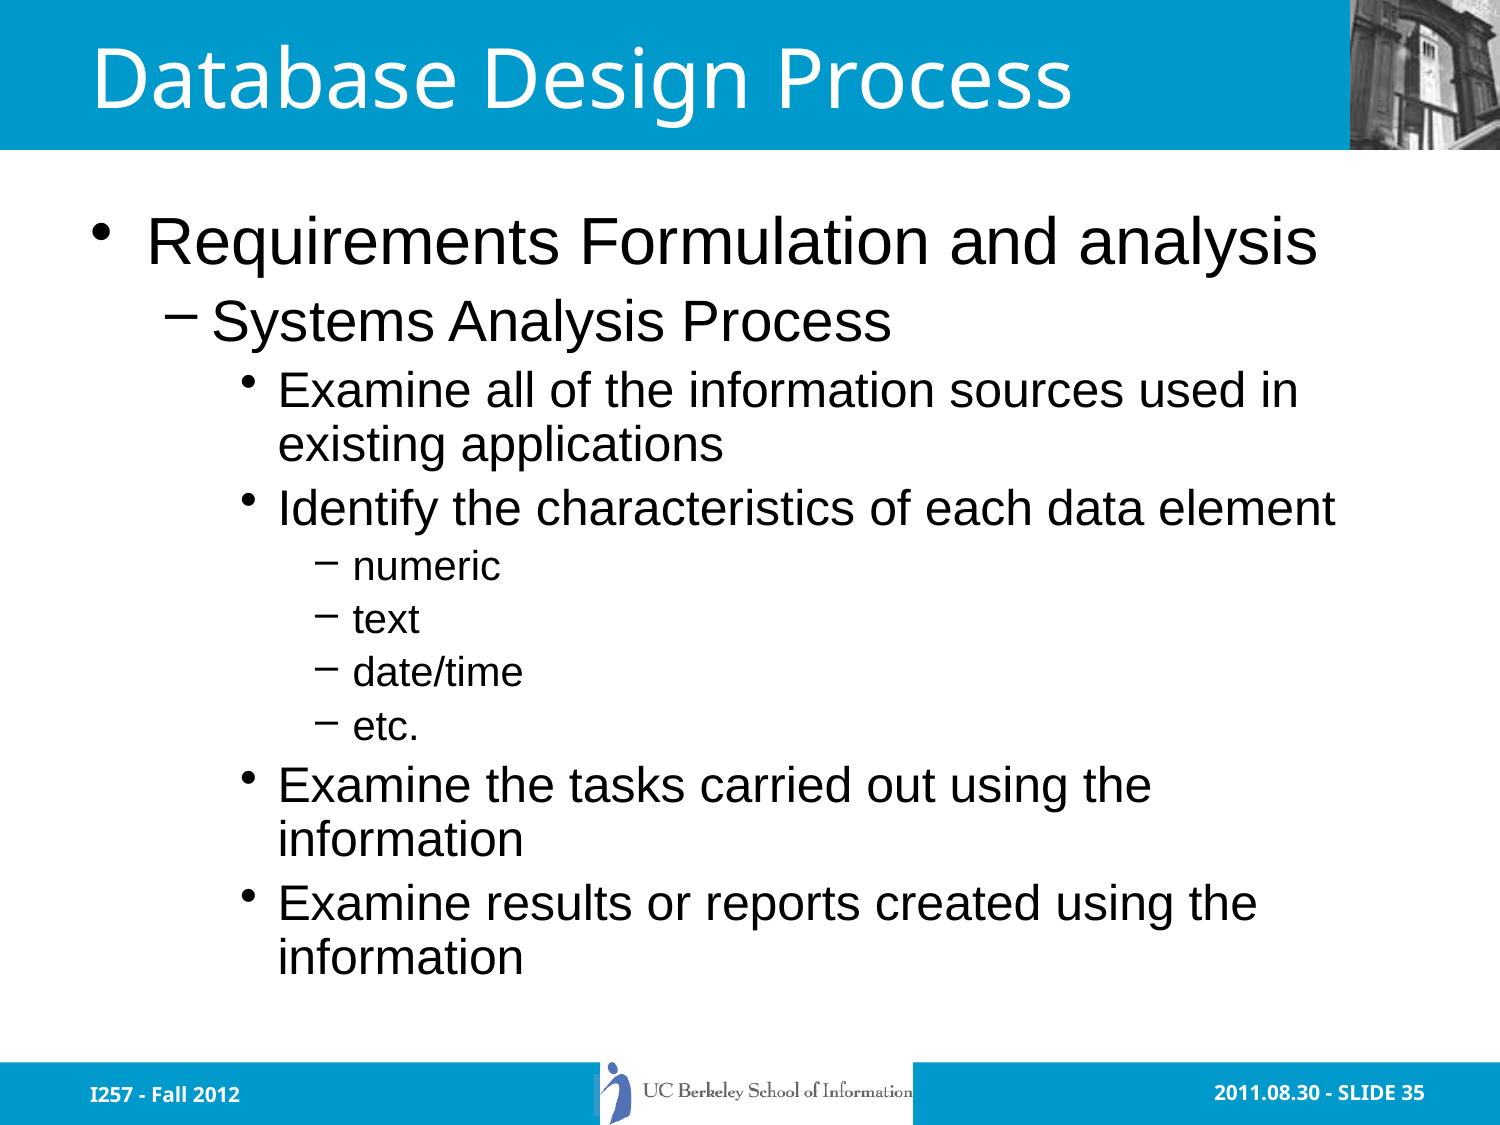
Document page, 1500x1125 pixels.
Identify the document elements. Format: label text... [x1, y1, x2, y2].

title Database Design Process [75, 0, 1350, 150]
slide_number I257 - Fall 2012 [75, 1062, 388, 1125]
list Requirements Formulation and analysis Systems Analysis Process Examine all of the information sources used in existing applications Identify the characteristics of each data element numeric text date/time etc. Examine the tasks carried out using the information Examine results or reports created using the information [75, 200, 1425, 1013]
picture [594, 1062, 912, 1125]
picture [1351, 0, 1500, 150]
